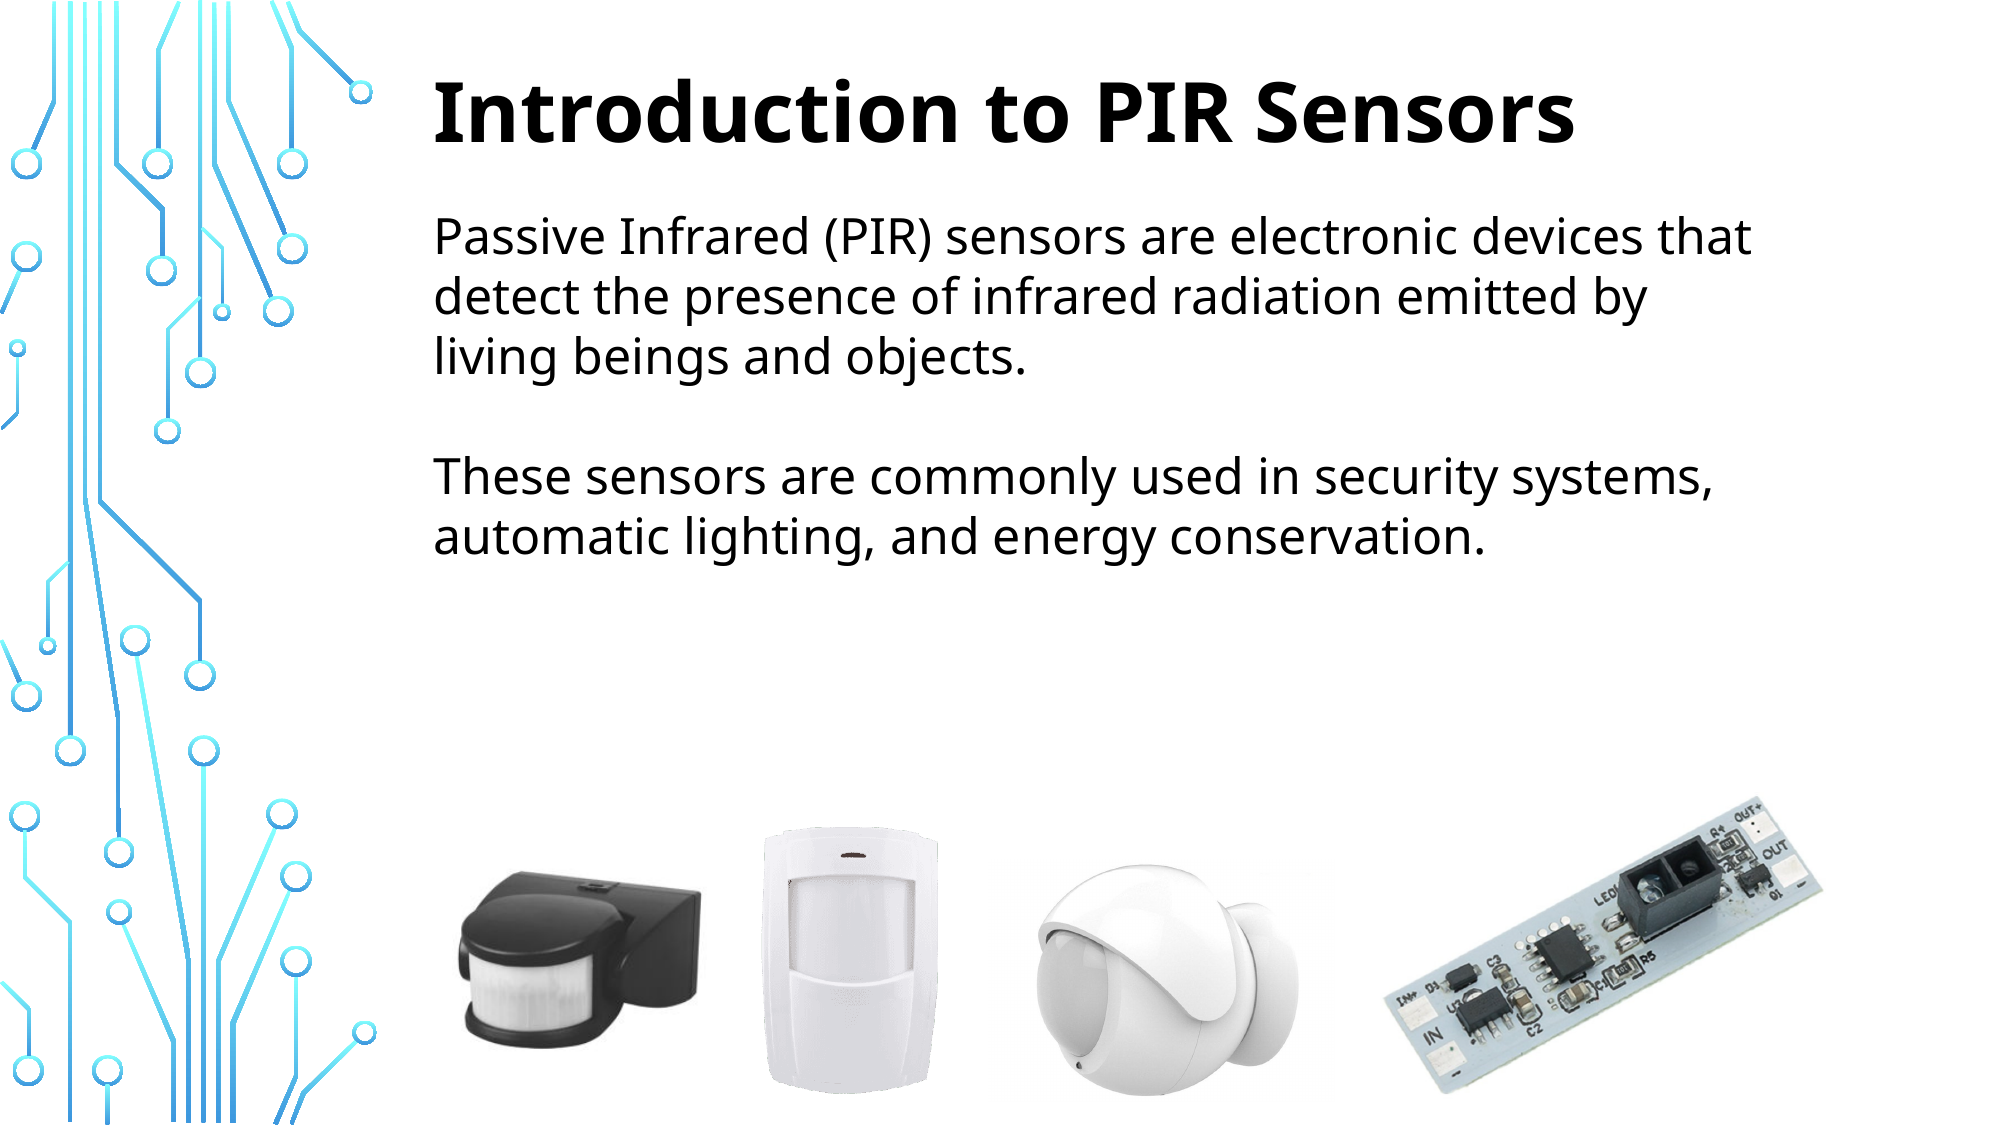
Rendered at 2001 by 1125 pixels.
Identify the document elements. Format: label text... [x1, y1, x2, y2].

picture [433, 790, 1854, 1125]
text_box Introduction to PIR Sensors Passive Infrared (PIR) sensors are electronic devices that detect the presence of infrared radiation emitted by living beings and objects. These sensors are commonly used in security systems, automatic lighting, and energy conservation. [418, 51, 1782, 662]
